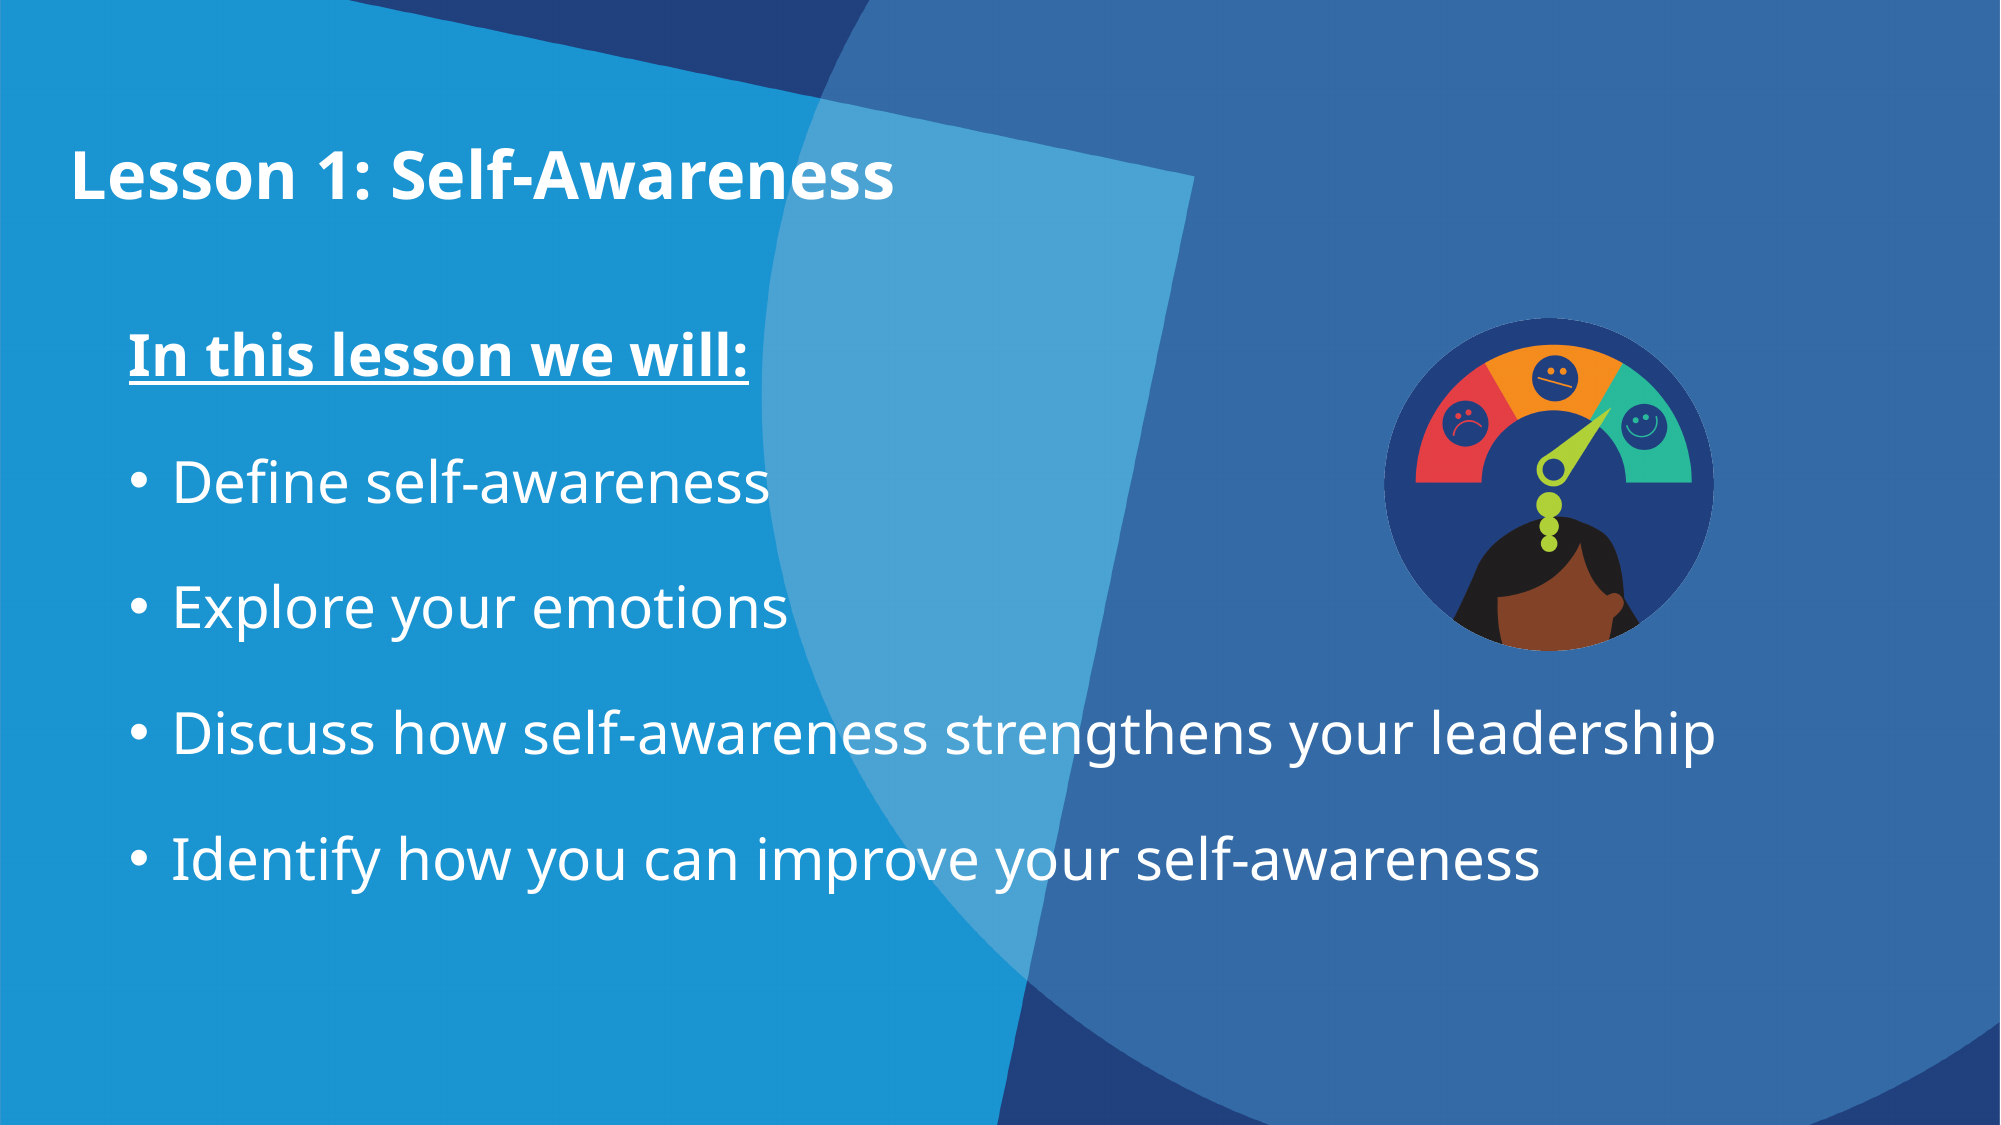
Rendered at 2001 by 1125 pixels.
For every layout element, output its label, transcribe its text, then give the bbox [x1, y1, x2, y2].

picture [0, 0, 2000, 1125]
text_box In this lesson we will: Define self-awareness Explore your emotions Discuss how self-awareness strengthens your leadership Identify how you can improve your self-awareness [114, 318, 1886, 854]
text_box Lesson 1: Self-Awareness [55, 134, 1945, 242]
